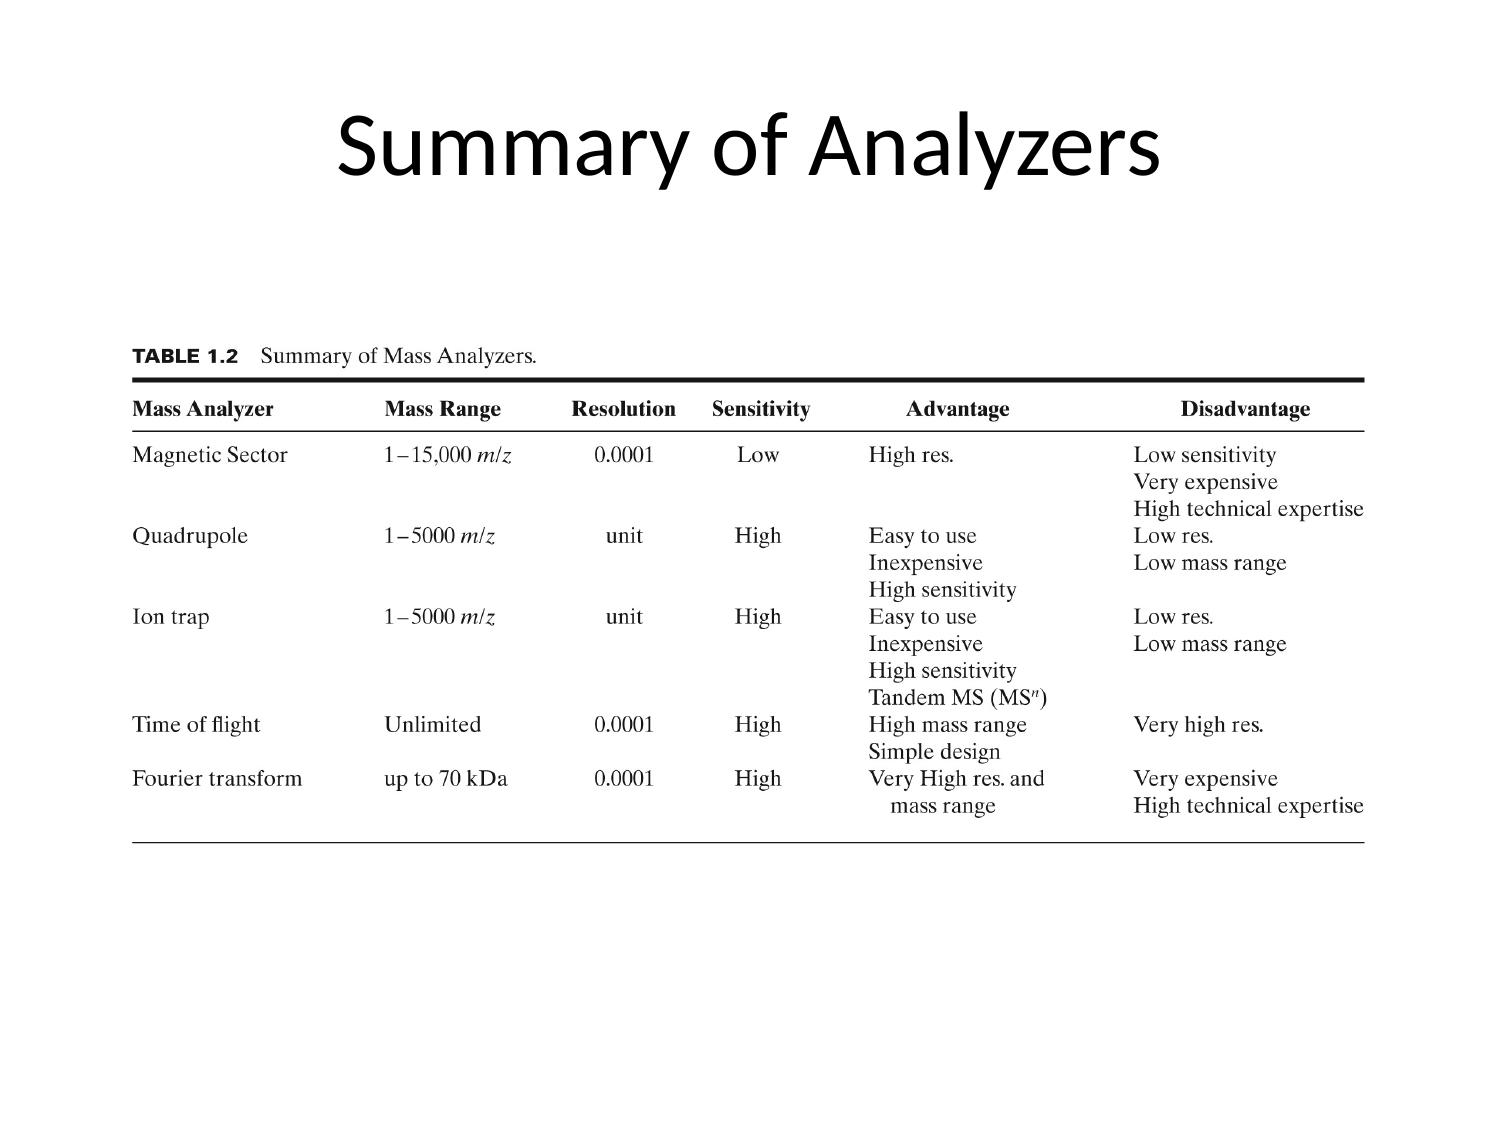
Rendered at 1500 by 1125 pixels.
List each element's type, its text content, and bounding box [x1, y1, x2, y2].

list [111, 324, 1389, 864]
title Summary of Analyzers [75, 45, 1425, 233]
